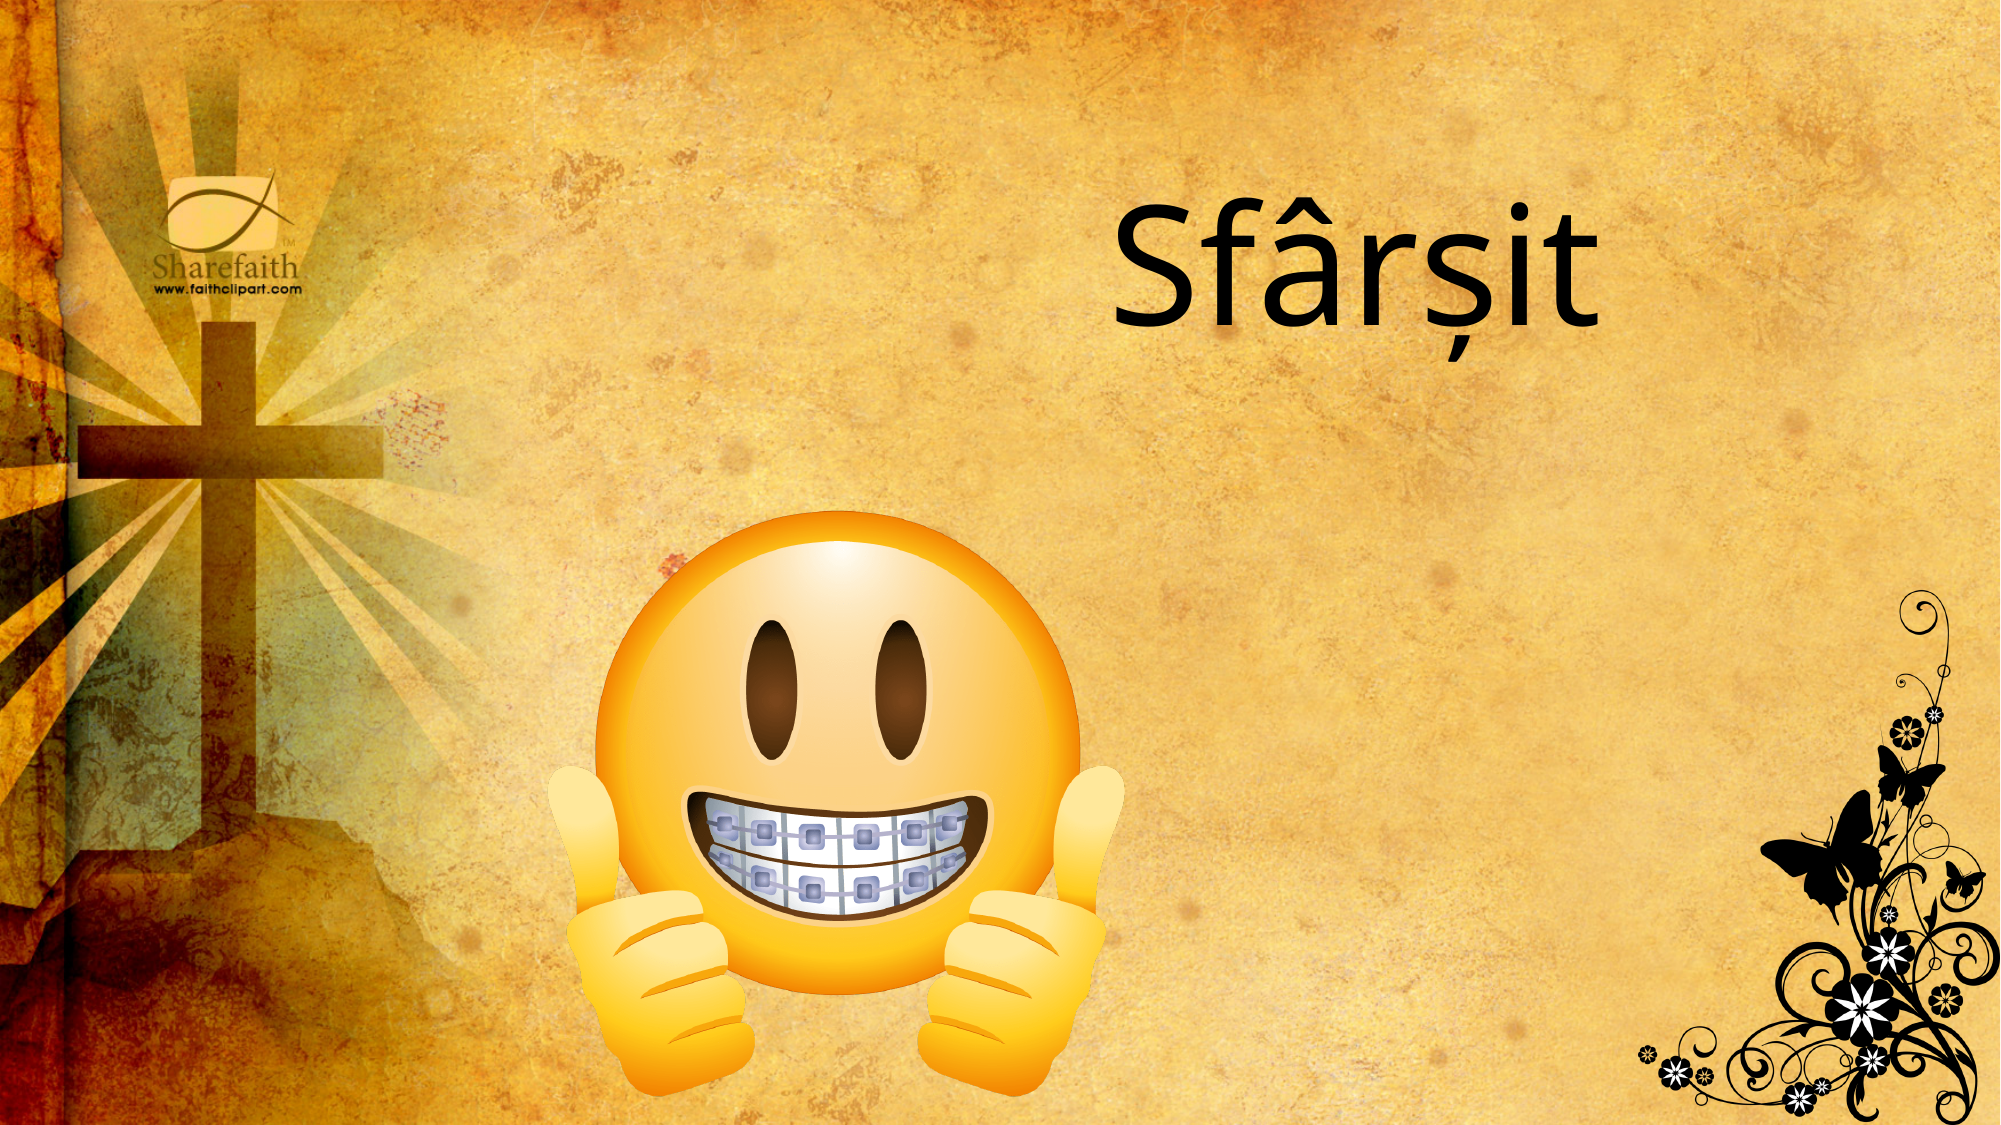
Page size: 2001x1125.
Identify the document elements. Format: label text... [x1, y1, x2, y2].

picture [0, 0, 2001, 1125]
text_box Sfârșit [1064, 121, 1776, 367]
